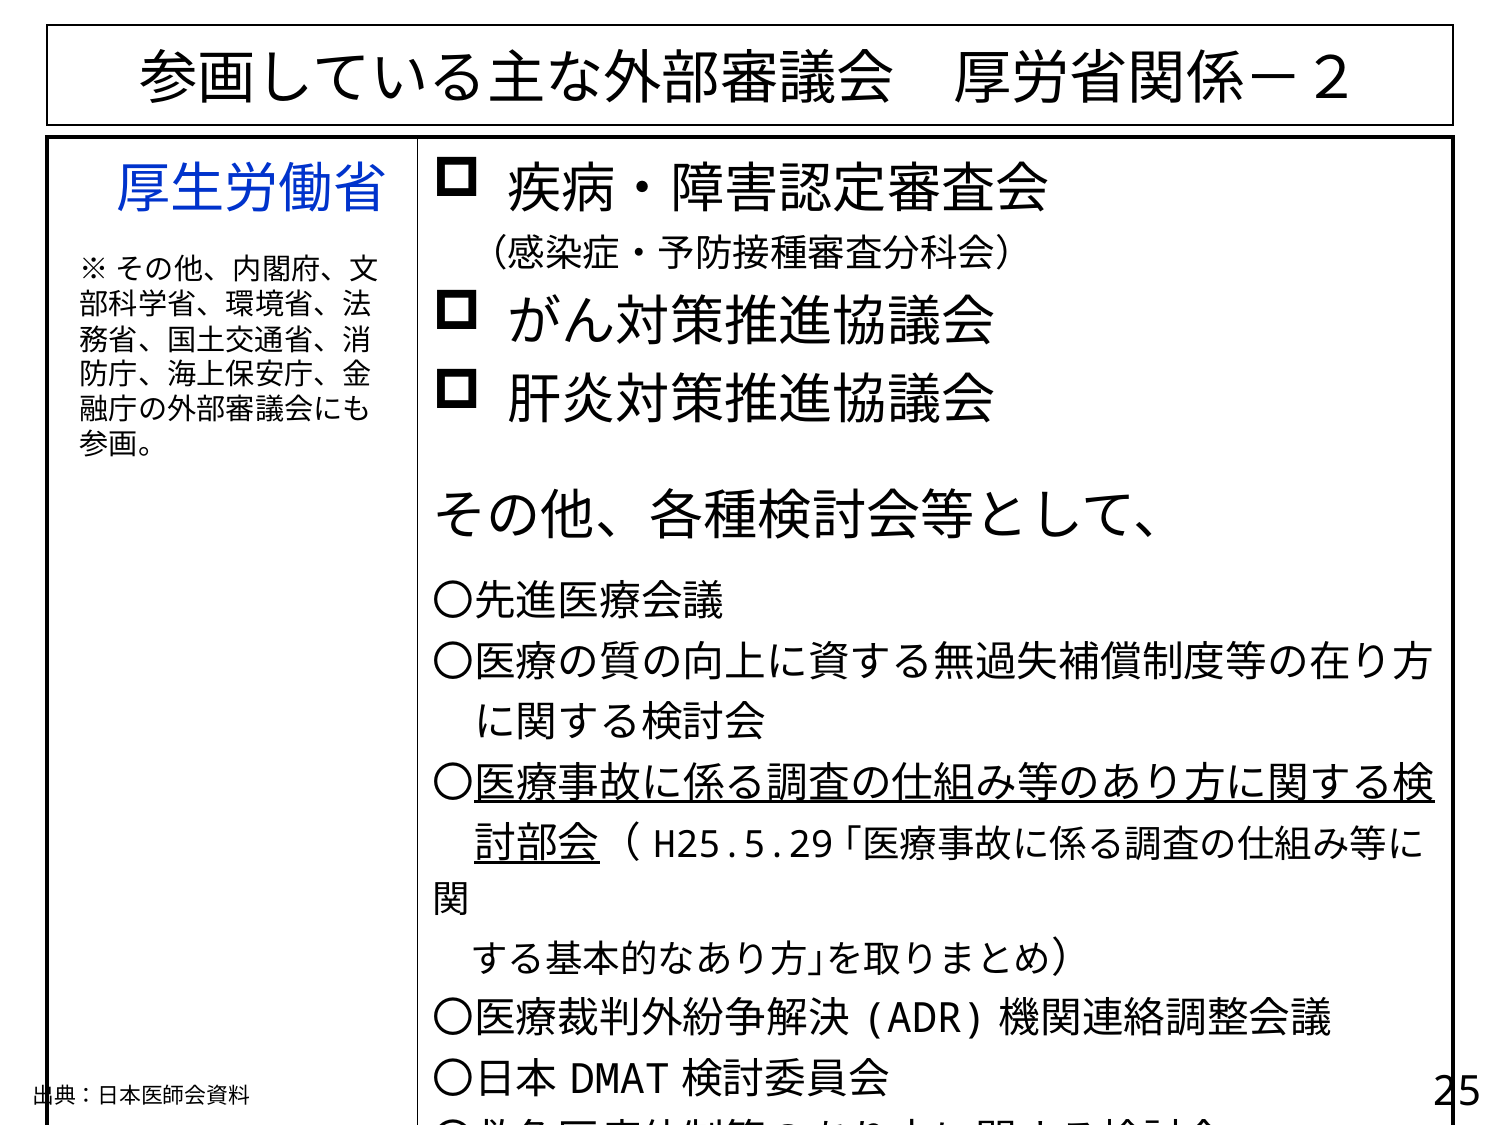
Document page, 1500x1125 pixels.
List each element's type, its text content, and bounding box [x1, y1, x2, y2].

text_box 参画している主な外部審議会 厚労省関係－２ [46, 25, 1454, 126]
slide_number 24 [1455, 1062, 1498, 1122]
table_header 厚生労働省 [49, 139, 417, 1125]
text_box ※その他、内閣府、文部科学省、環境省、法務省、国土交通省、消防庁、海上保安庁、金融庁の外部審議会にも参画。 [64, 243, 396, 468]
table_header 疾病・障害認定審査会 （感染症・予防接種審査分科会） がん対策推進協議会 肝炎対策推進協議会 その他、各種検討会等として、 〇先進医療会議 〇医療の質の向上に資する無過失補償制度等の在り方 に関する検討会 〇医療事故に係る調査の仕組み等のあり方に関する検 討部会（H25.5.29｢医療事故に係る調査の仕組み等に関 する基本的なあり方｣を取りまとめ） 〇医療裁判外紛争解決(ADR)機関連絡調整会議 〇日本DMAT検討委員会 〇救急医療体制等のあり方に関する検討会 〇専門医の在り方に関する検討会（H25.4.22に報告書を取 りまとめ） ほか多数 [418, 139, 1451, 1125]
text_box 出典：日本医師会資料 [17, 1074, 45, 1116]
